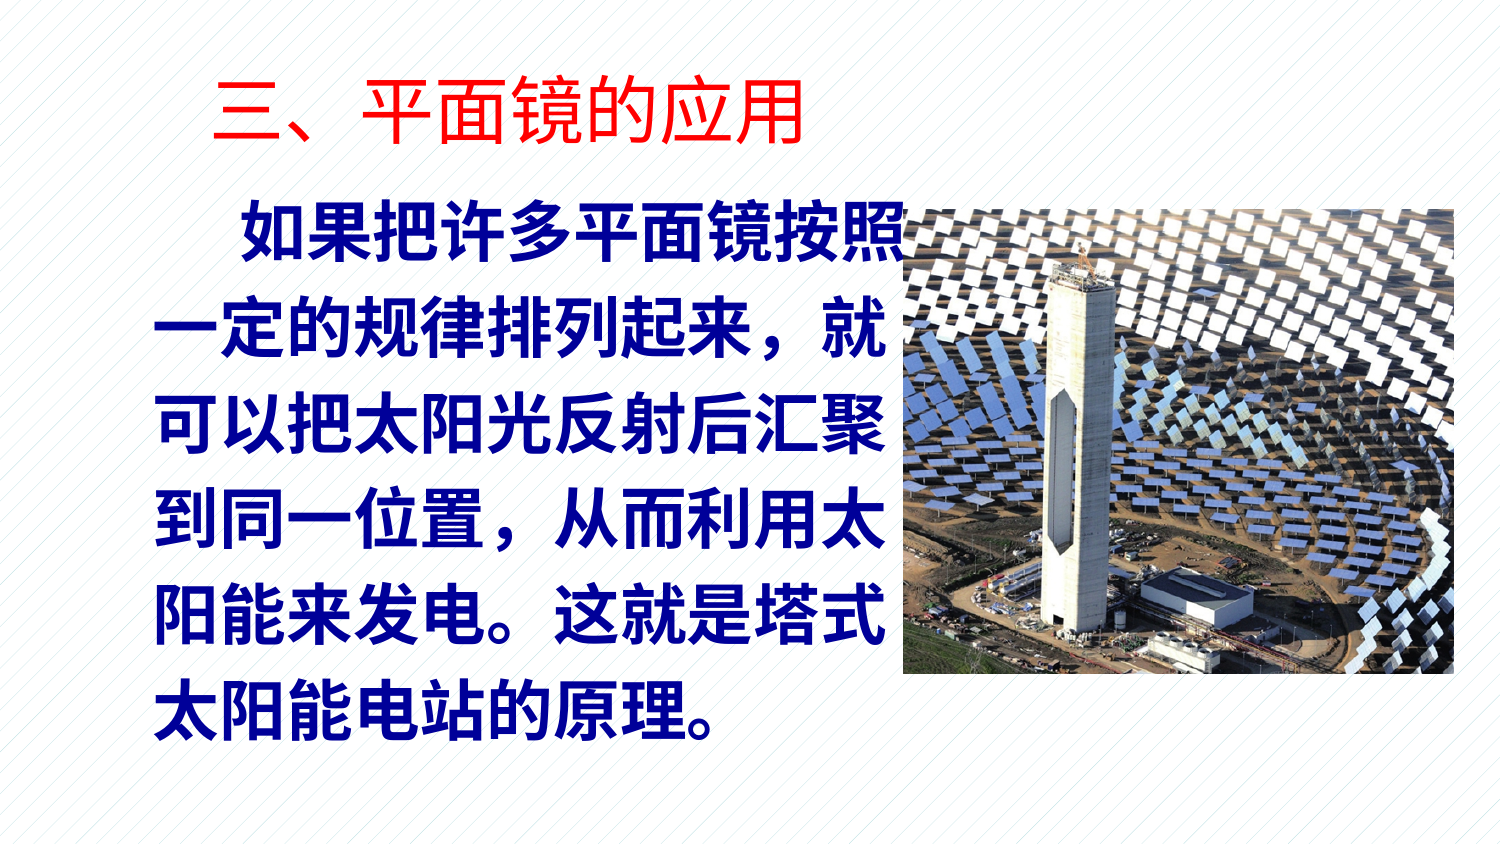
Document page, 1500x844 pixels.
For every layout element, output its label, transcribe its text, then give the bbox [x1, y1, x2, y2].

text_box 三、平面镜的应用 [194, 55, 892, 161]
picture [903, 209, 1454, 674]
text_box 如果把许多平面镜按照一定的规律排列起来，就可以把太阳光反射后汇聚到同一位置，从而利用太阳能来发电。这就是塔式太阳能电站的原理。 [141, 168, 945, 755]
